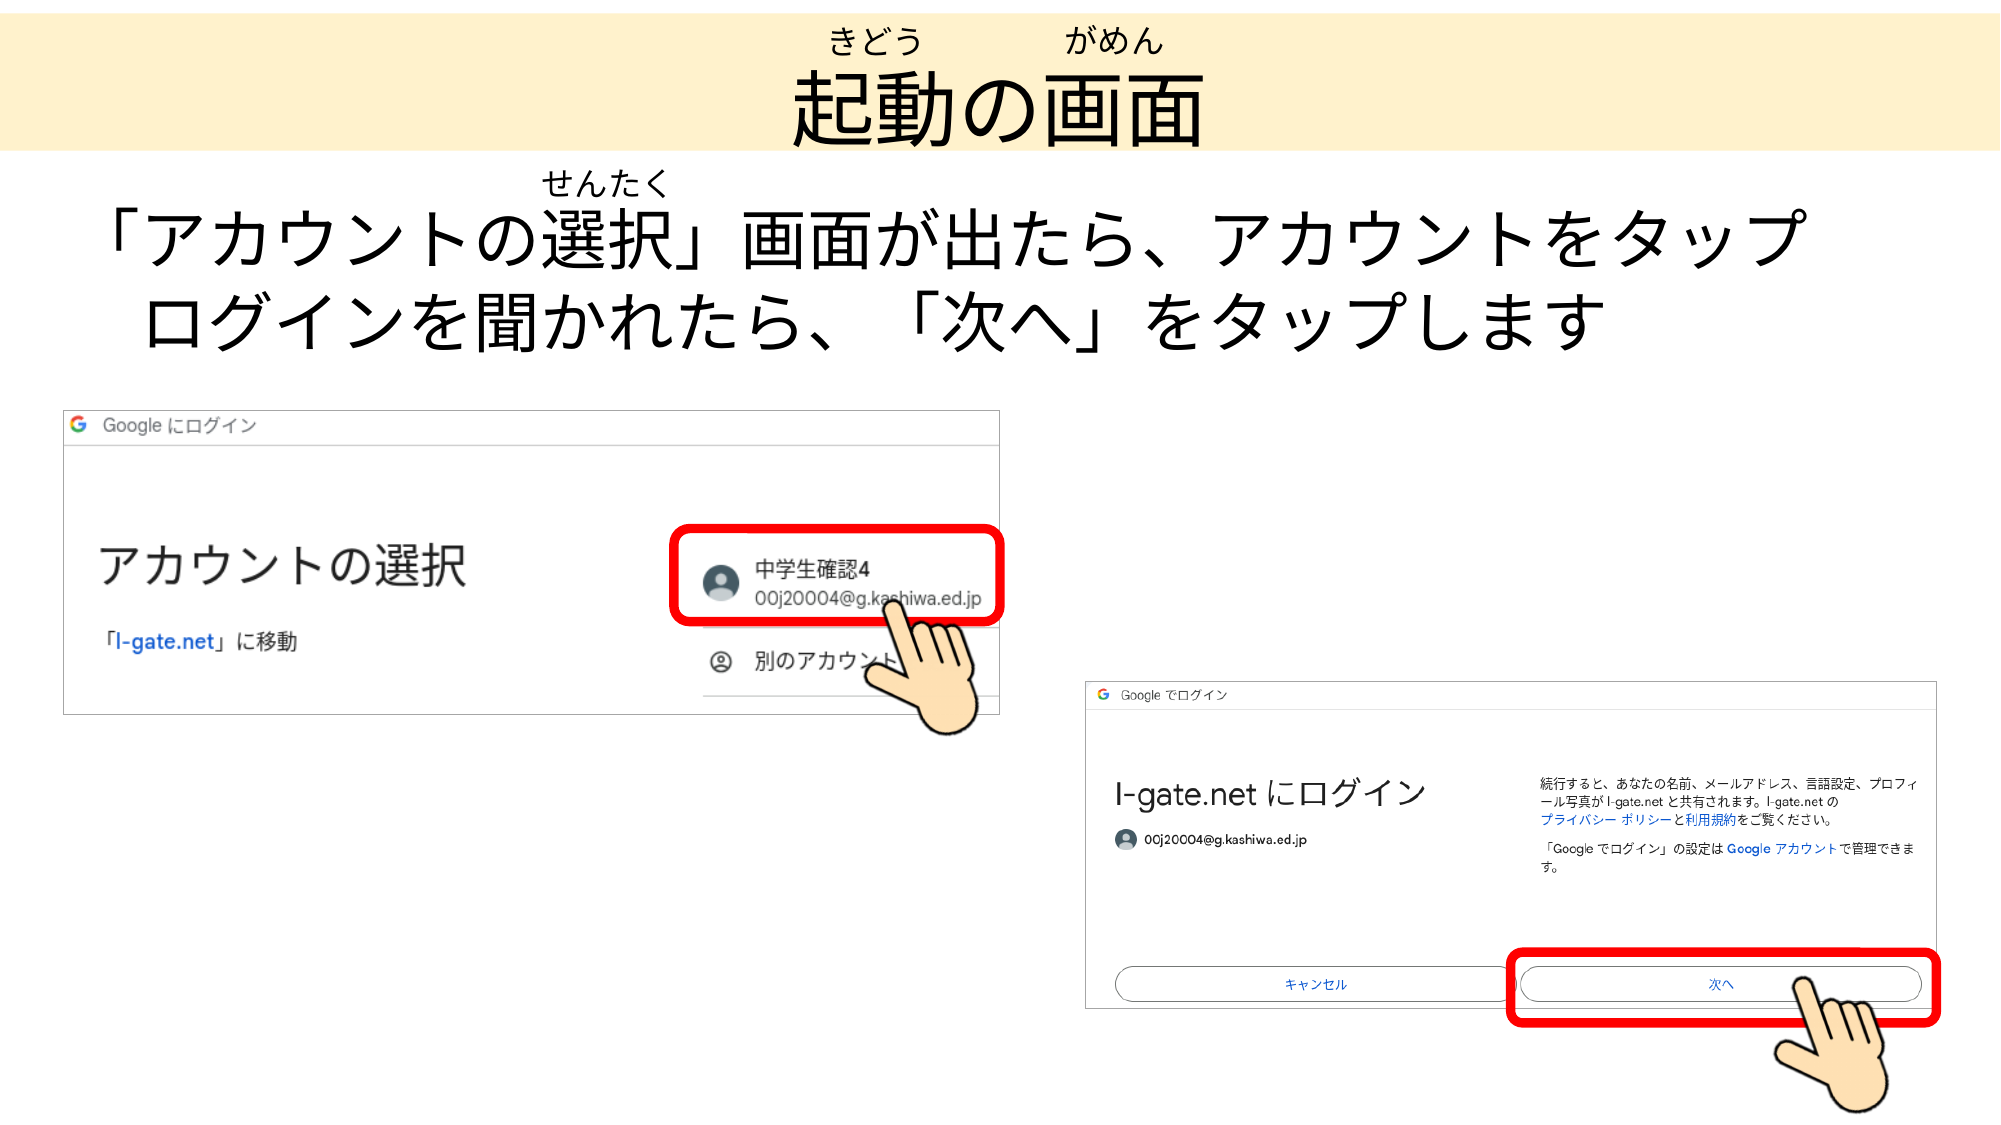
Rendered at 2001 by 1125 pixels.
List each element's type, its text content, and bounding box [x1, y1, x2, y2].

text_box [1084, 681, 1937, 1023]
text_box 「アカウントの選択」画面が出たら、アカウントをタップ ログインを聞かれたら、「次へ」をタップします [58, 186, 1897, 369]
text_box せんたく [527, 155, 722, 200]
text_box きどう [811, 13, 961, 60]
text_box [63, 410, 1001, 715]
text_box 起動の画面 [0, 13, 2000, 151]
text_box がめん [1049, 12, 1197, 59]
picture [859, 590, 999, 763]
picture [1758, 967, 1909, 1125]
